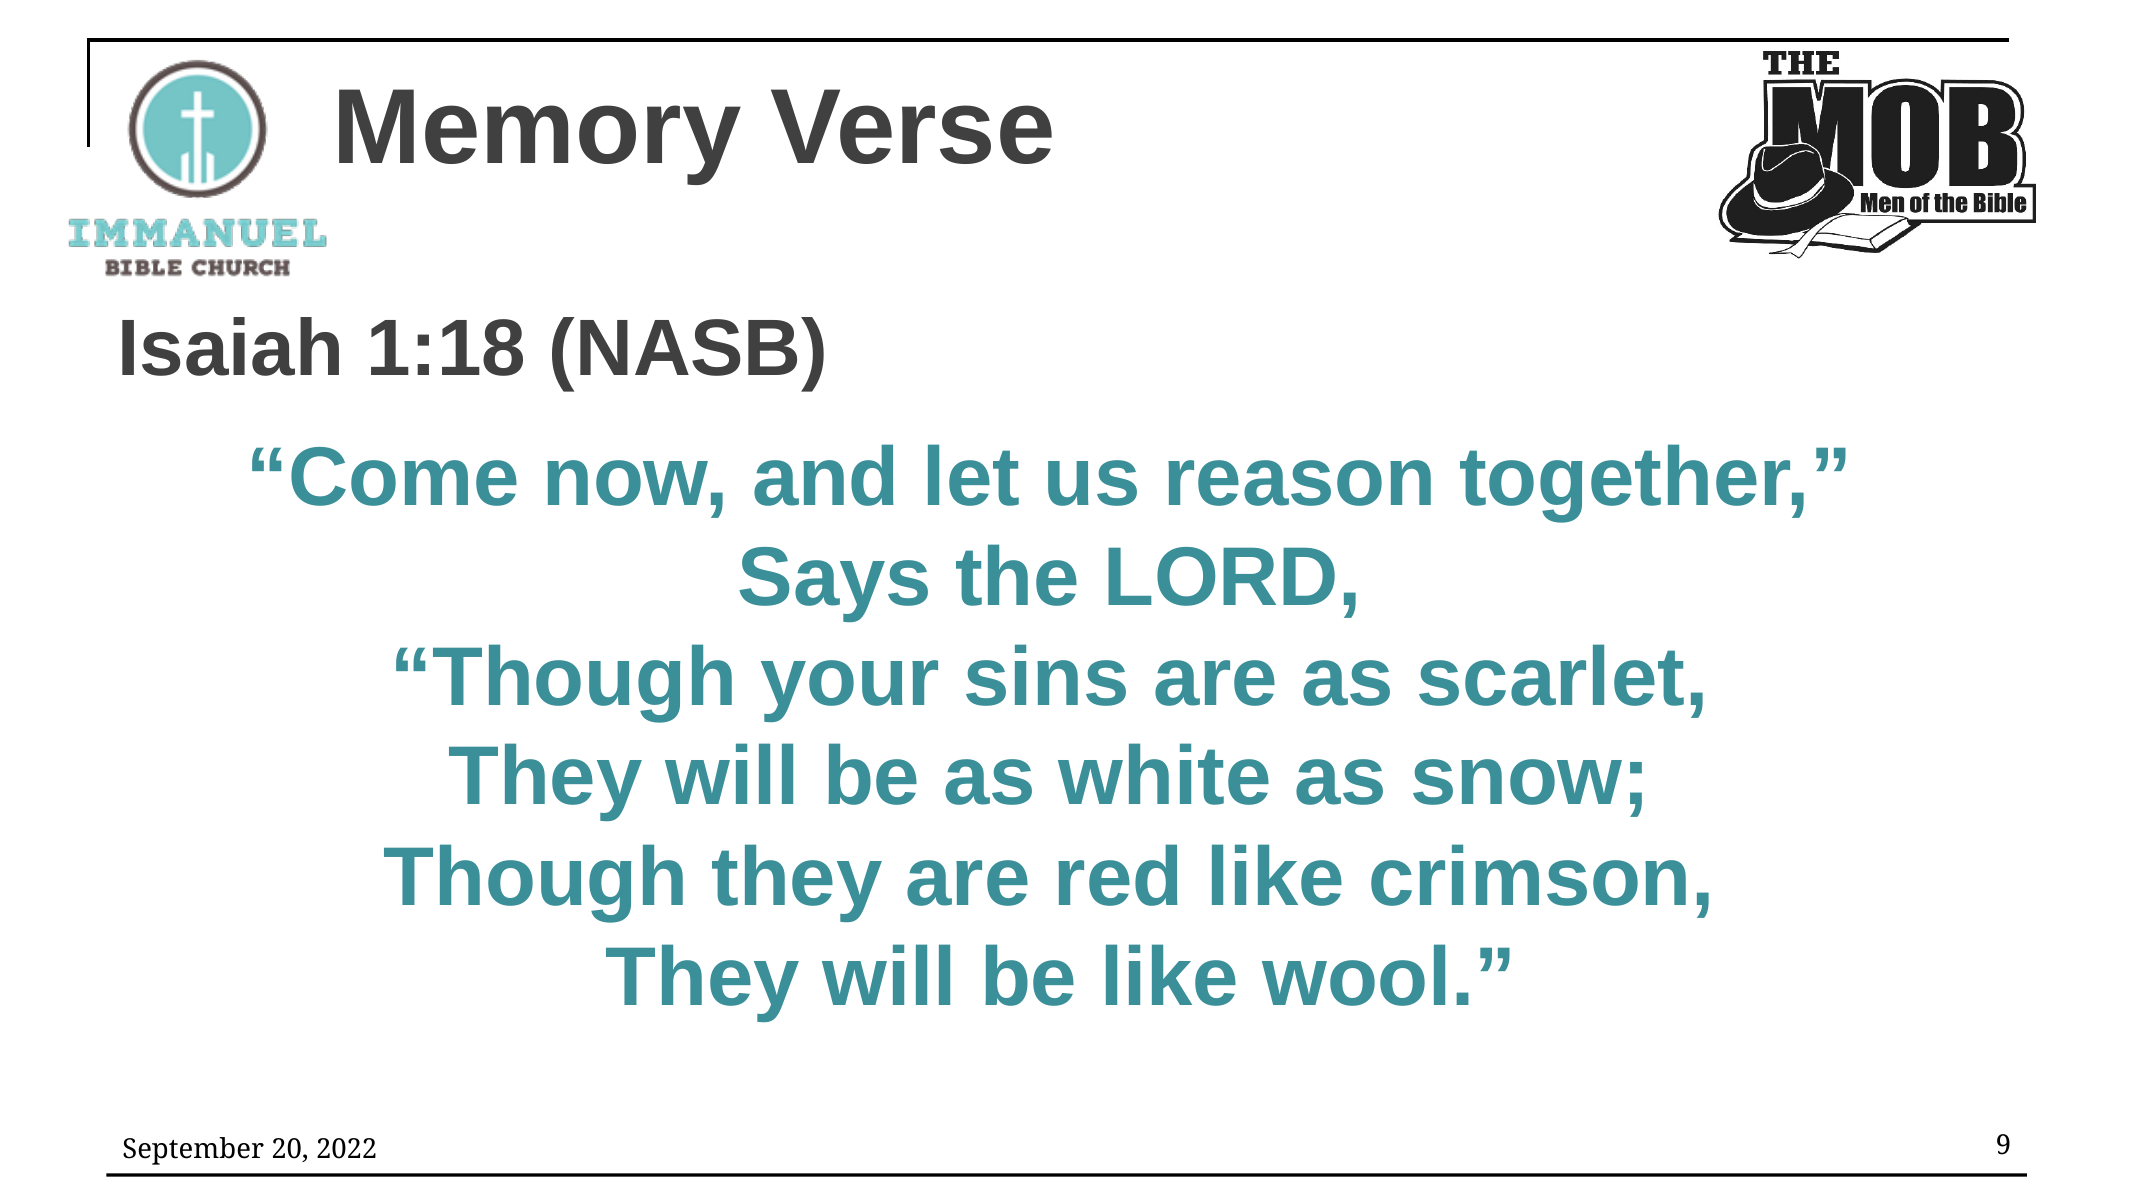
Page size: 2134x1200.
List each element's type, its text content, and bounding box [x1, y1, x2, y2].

picture [1989, 51, 2042, 261]
slide_number 9 [1528, 1092, 2028, 1173]
list Isaiah 1:18 (NASB) “Come now, and let us reason together,” Says the Lord, “Though your sins are as scarlet, They will be as white as snow; Though they are red like crimson, They will be like wool.” [101, 162, 2023, 906]
title Memory Verse [316, 48, 1989, 162]
picture [66, 37, 330, 300]
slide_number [106, 1092, 605, 1173]
